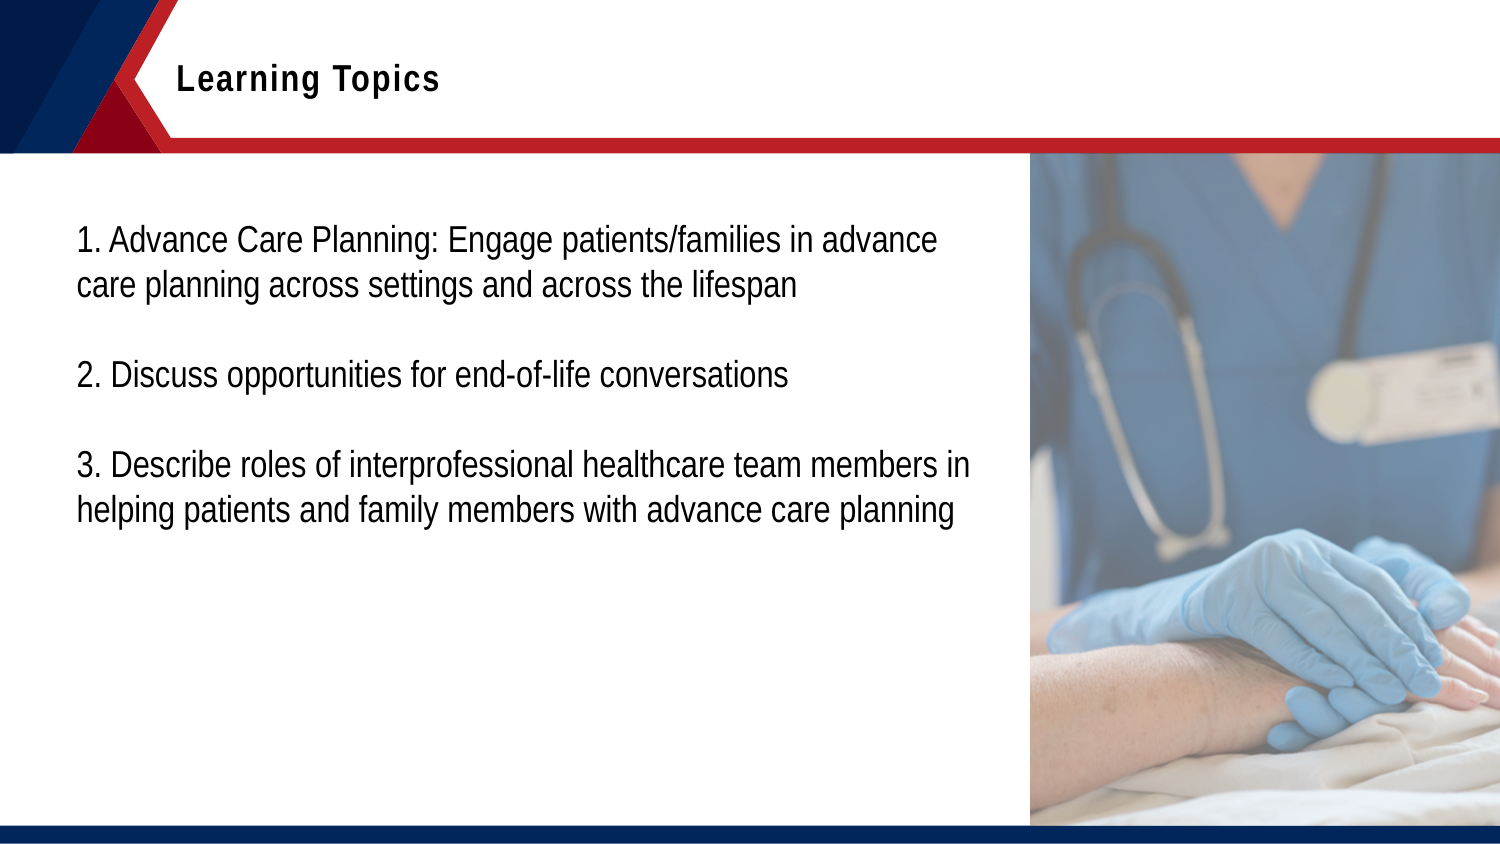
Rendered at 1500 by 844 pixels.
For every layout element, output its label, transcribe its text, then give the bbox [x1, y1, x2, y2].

text_box 1. Advance Care Planning: Engage patients/families in advance care planning across settings and across the lifespan 2. Discuss opportunities for end-of-life conversations 3. Describe roles of interprofessional healthcare team members in helping patients and family members with advance care planning [61, 207, 1000, 673]
text_box [0, 825, 1500, 844]
picture [1030, 153, 1500, 826]
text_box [0, 0, 1500, 154]
